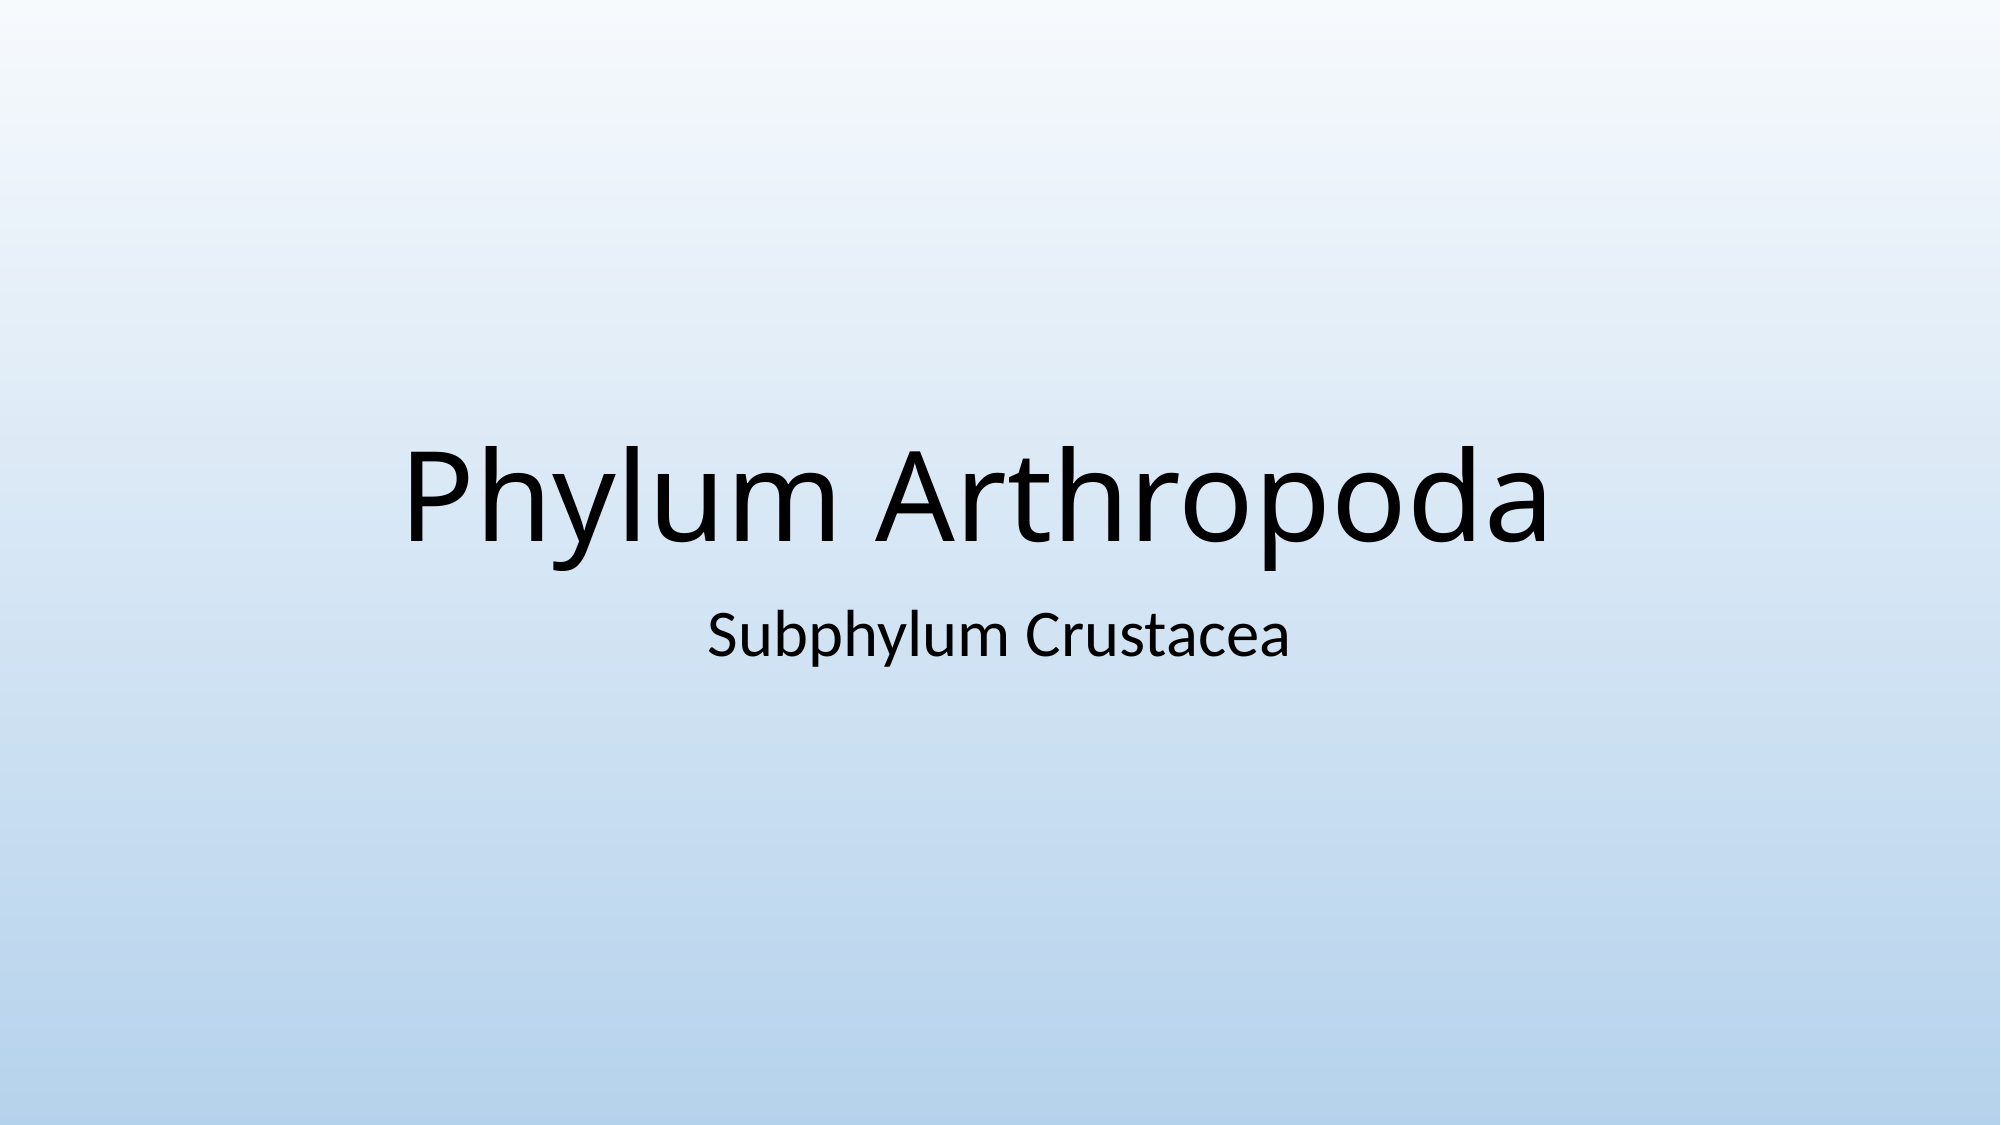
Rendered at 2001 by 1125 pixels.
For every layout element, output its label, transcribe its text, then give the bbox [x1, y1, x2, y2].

title Phylum Arthropoda [249, 184, 1750, 576]
subtitle Subphylum Crustacea [249, 590, 1750, 863]
